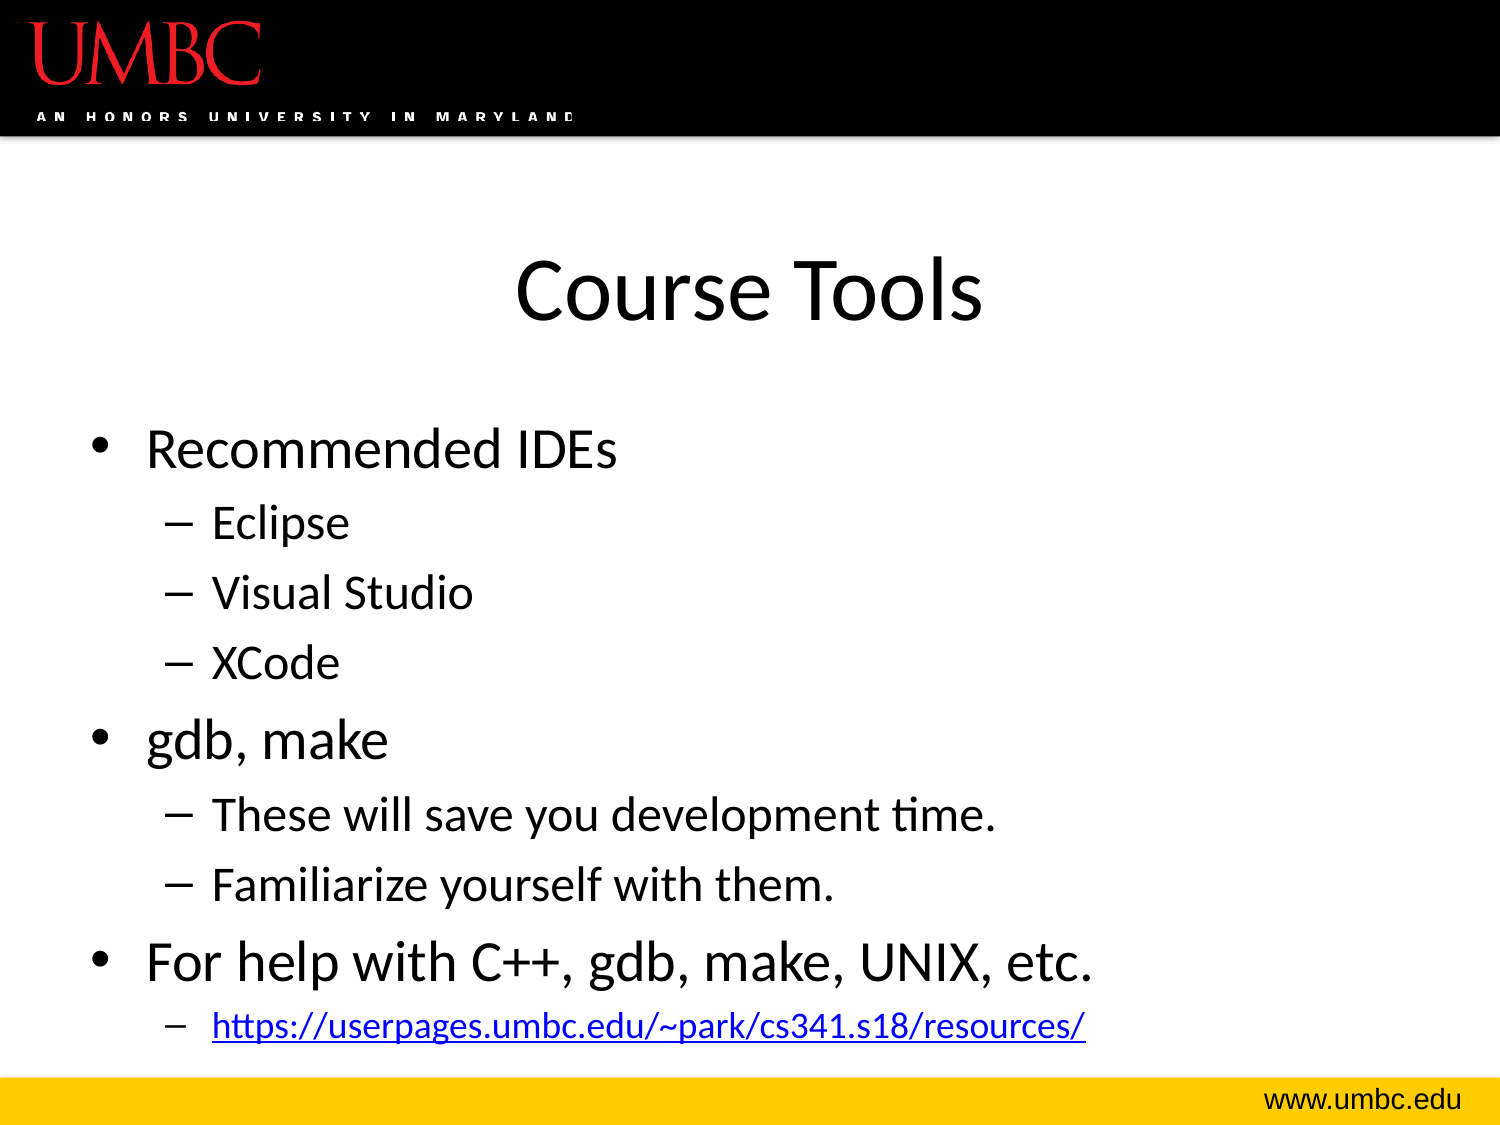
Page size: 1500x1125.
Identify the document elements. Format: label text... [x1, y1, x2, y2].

title Course Tools [75, 190, 1425, 378]
list Recommended IDEs Eclipse Visual Studio XCode gdb, make These will save you development time. Familiarize yourself with them. For help with C++, gdb, make, UNIX, etc. https://userpages.umbc.edu/~park/cs341.s18/resources/ [75, 402, 1425, 1005]
